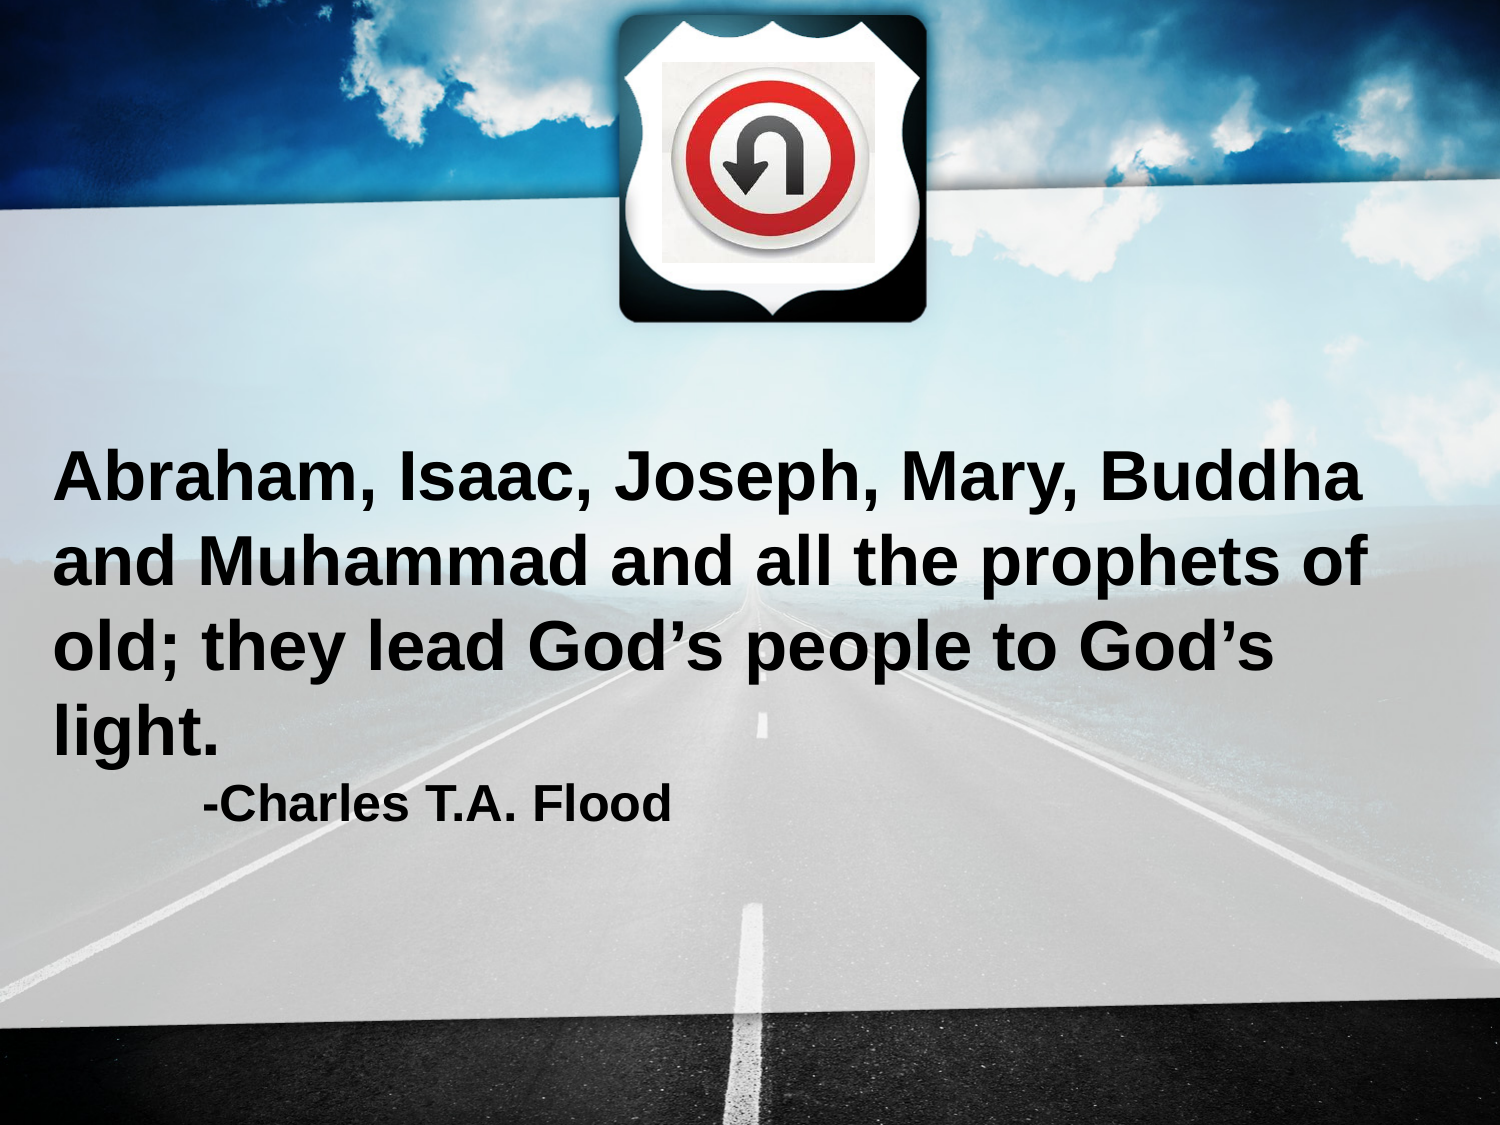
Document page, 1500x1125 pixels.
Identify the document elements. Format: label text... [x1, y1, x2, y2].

picture [0, 0, 1500, 1125]
title Abraham, Isaac, Joseph, Mary, Buddha and Muhammad and all the prophets of old; they lead God’s people to God’s light. -Charles T.A. Flood [37, 349, 1463, 913]
